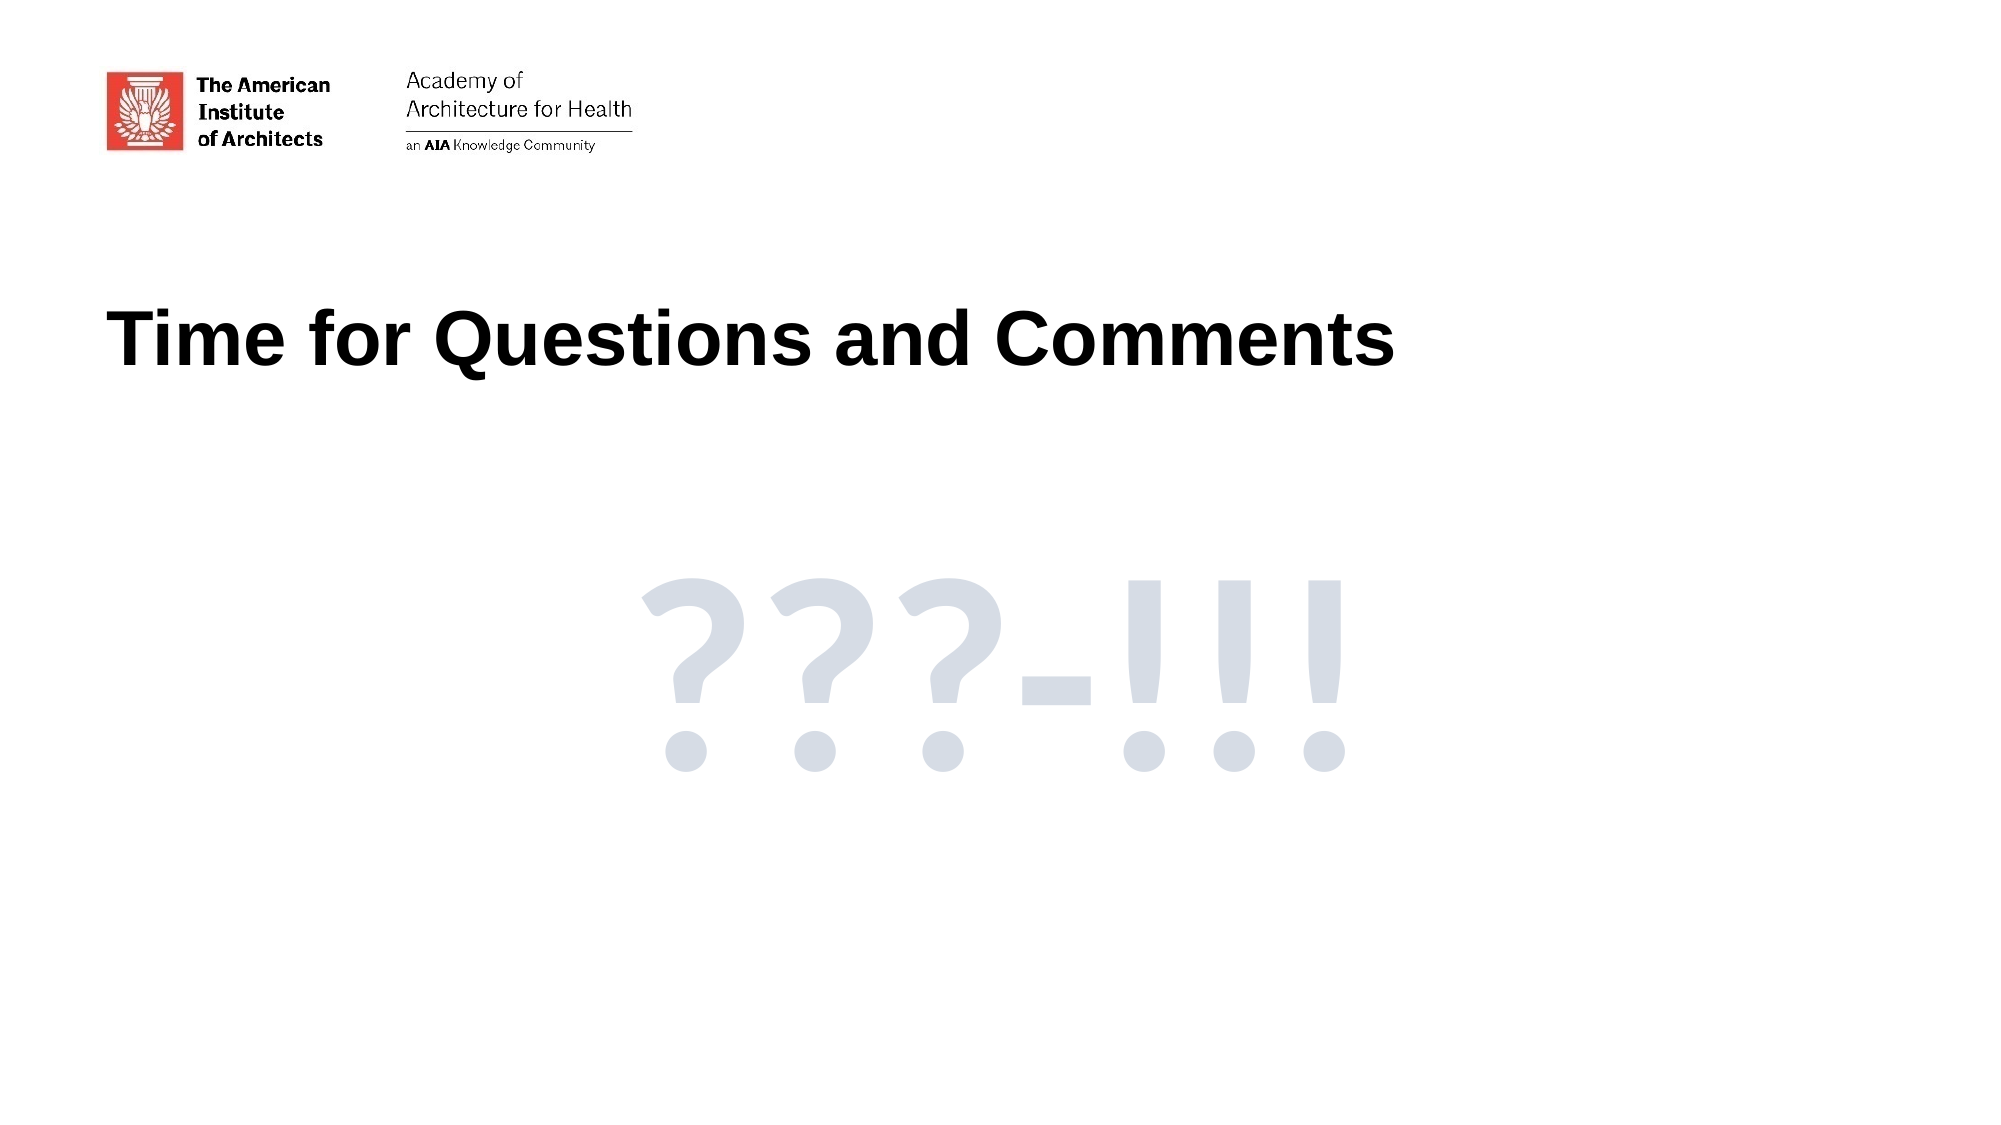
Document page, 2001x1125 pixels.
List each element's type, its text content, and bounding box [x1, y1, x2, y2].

text_box ???-!!! [522, 484, 1478, 833]
text_box Time for Questions and Comments [91, 239, 1787, 428]
picture [99, 66, 640, 157]
